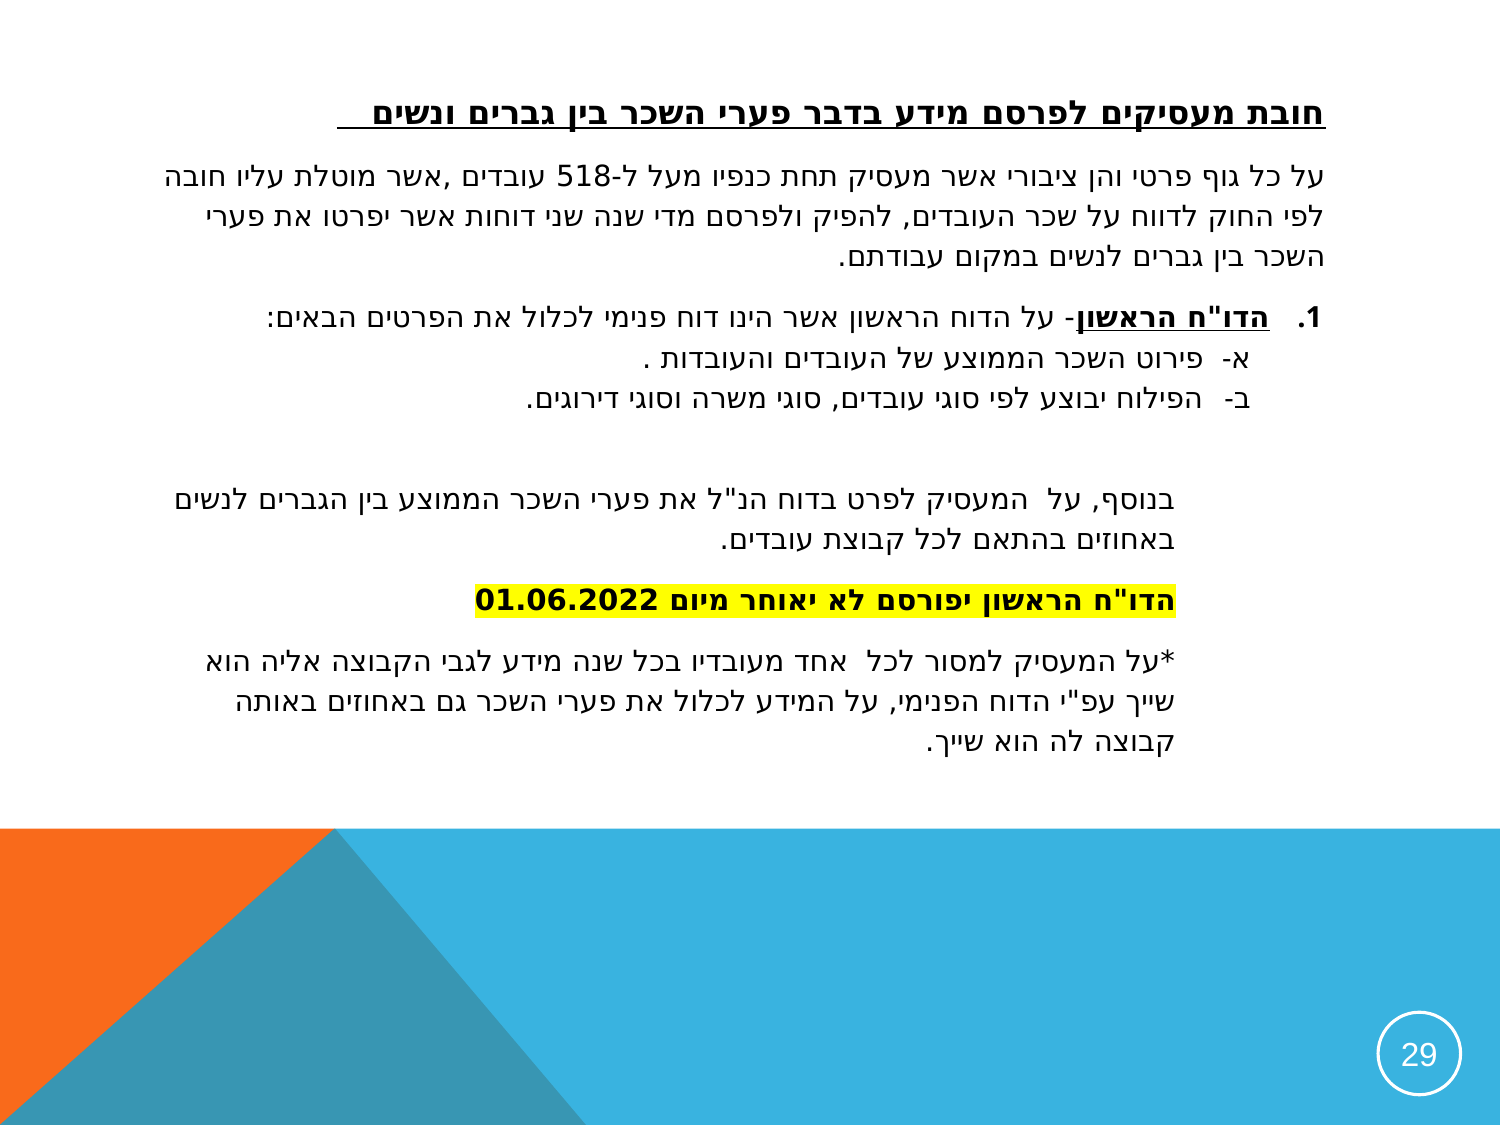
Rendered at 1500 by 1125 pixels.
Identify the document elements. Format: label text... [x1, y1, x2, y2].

slide_number 29 [1376, 1010, 1463, 1097]
text_box חובת מעסיקים לפרסם מידע בדבר פערי השכר בין גברים ונשים על כל גוף פרטי והן ציבורי אשר מעסיק תחת כנפיו מעל ל-518 עובדים ,אשר מוטלת עליו חובה לפי החוק לדווח על שכר העובדים, להפיק ולפרסם מדי שנה שני דוחות אשר יפרטו את פערי השכר בין גברים לנשים במקום עבודתם. הדו"ח הראשון- על הדוח הראשון אשר הינו דוח פנימי לכלול את הפרטים הבאים: פירוט השכר הממוצע של העובדים והעובדות . הפילוח יבוצע לפי סוגי עובדים, סוגי משרה וסוגי דירוגים. בנוסף, על המעסיק לפרט בדוח הנ"ל את פערי השכר הממוצע בין הגברים לנשים באחוזים בהתאם לכל קבוצת עובדים. הדו"ח הראשון יפורסם לא יאוחר מיום 01.06.2022 *על המעסיק למסור לכל אחד מעובדיו בכל שנה מידע לגבי הקבוצה אליה הוא שייך עפ"י הדוח הפנימי, על המידע לכלול את פערי השכר גם באחוזים באותה קבוצה לה הוא שייך. [147, 78, 1341, 766]
